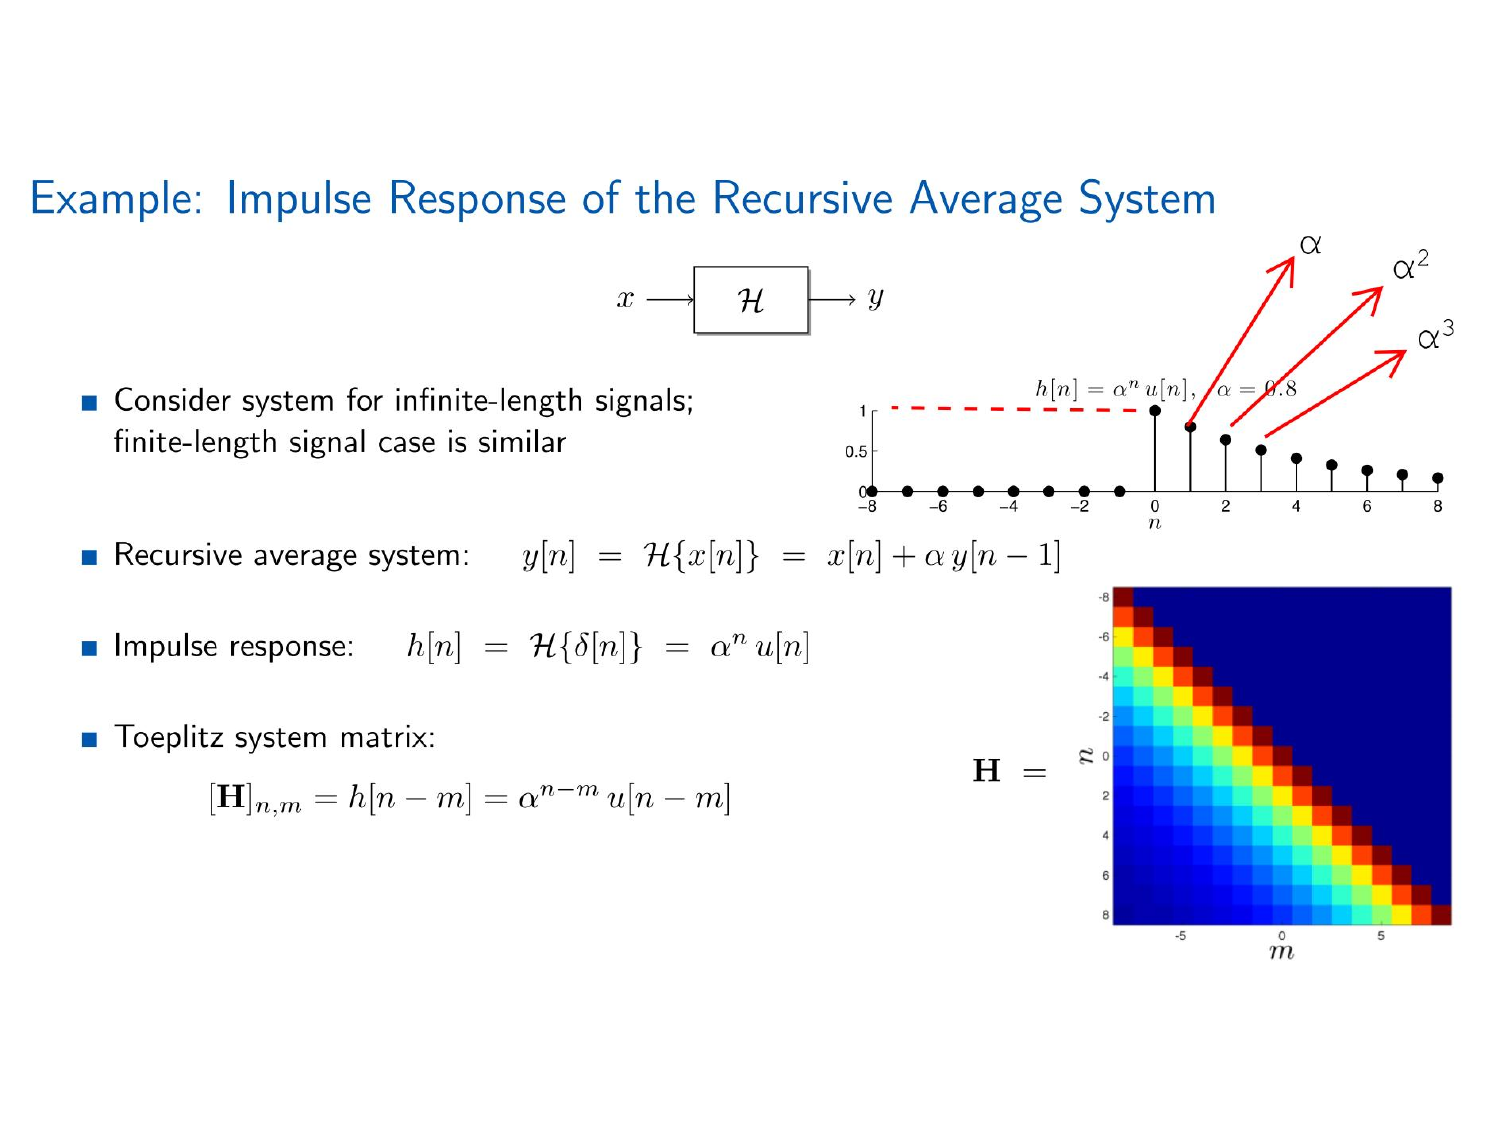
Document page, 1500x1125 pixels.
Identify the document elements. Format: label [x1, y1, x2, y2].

picture [0, 140, 1500, 985]
